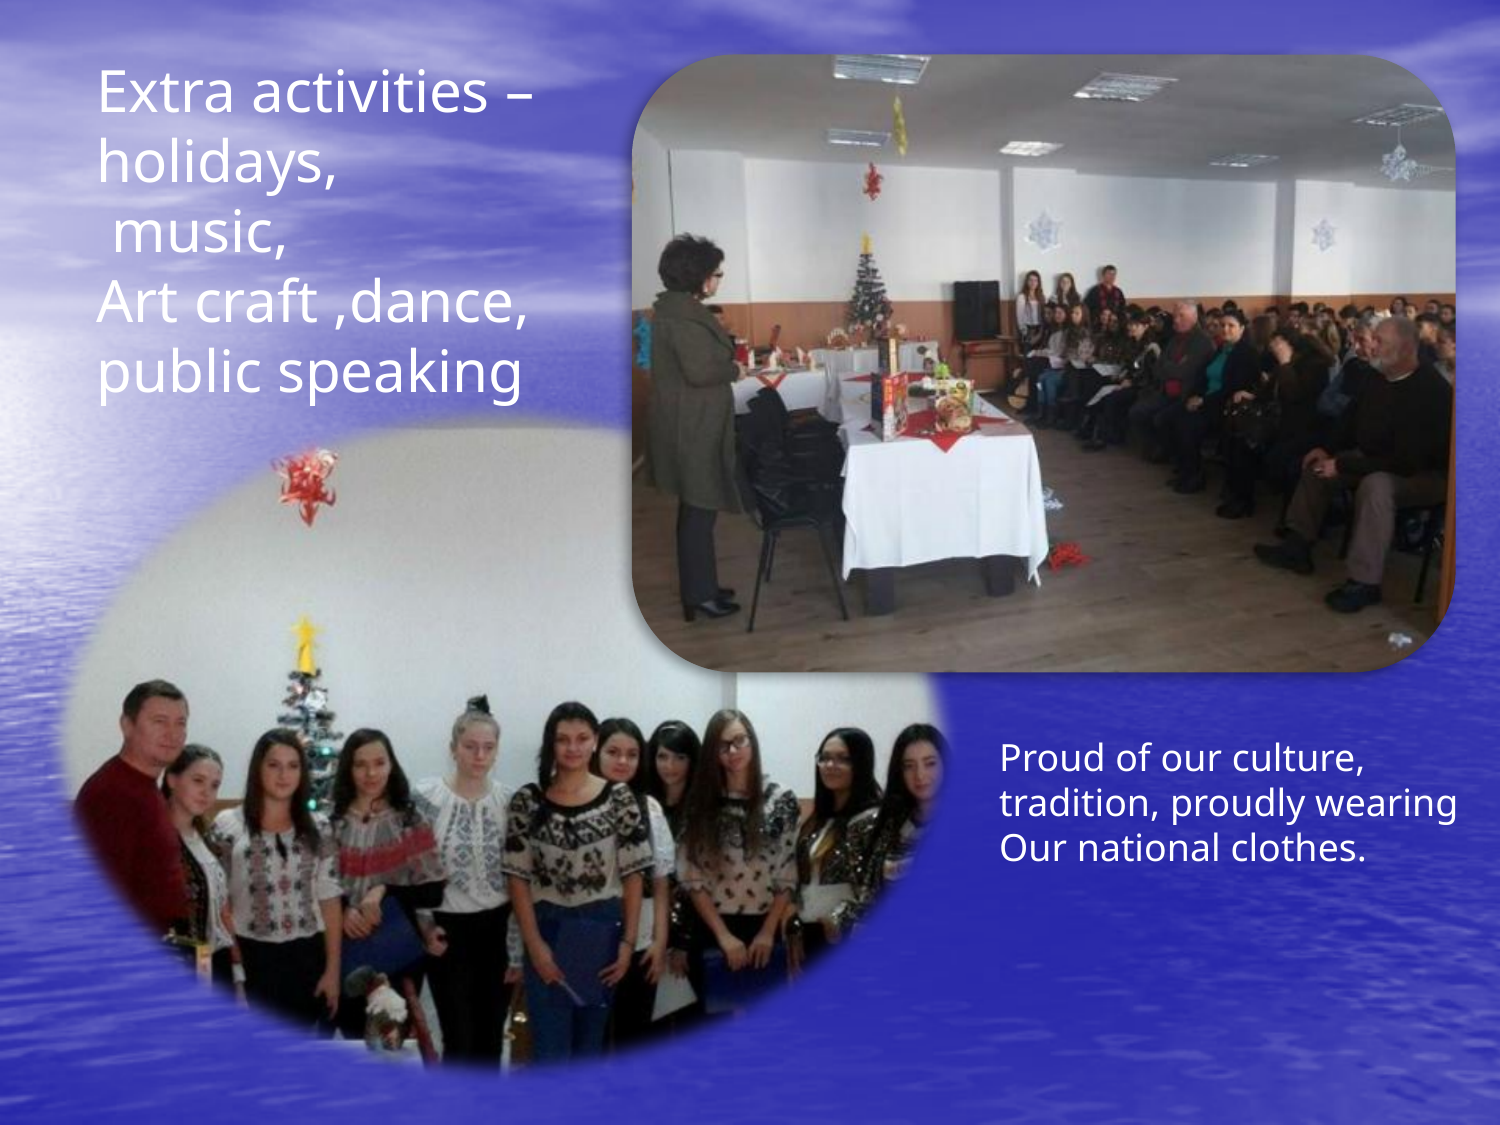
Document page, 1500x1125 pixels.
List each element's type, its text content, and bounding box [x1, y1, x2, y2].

text_box Proud of our culture, tradition, proudly wearing Our national clothes. [984, 726, 1500, 877]
text_box Extra activities –holidays, music, Art craft ,dance, public speaking [81, 46, 610, 395]
picture [41, 54, 1456, 1086]
